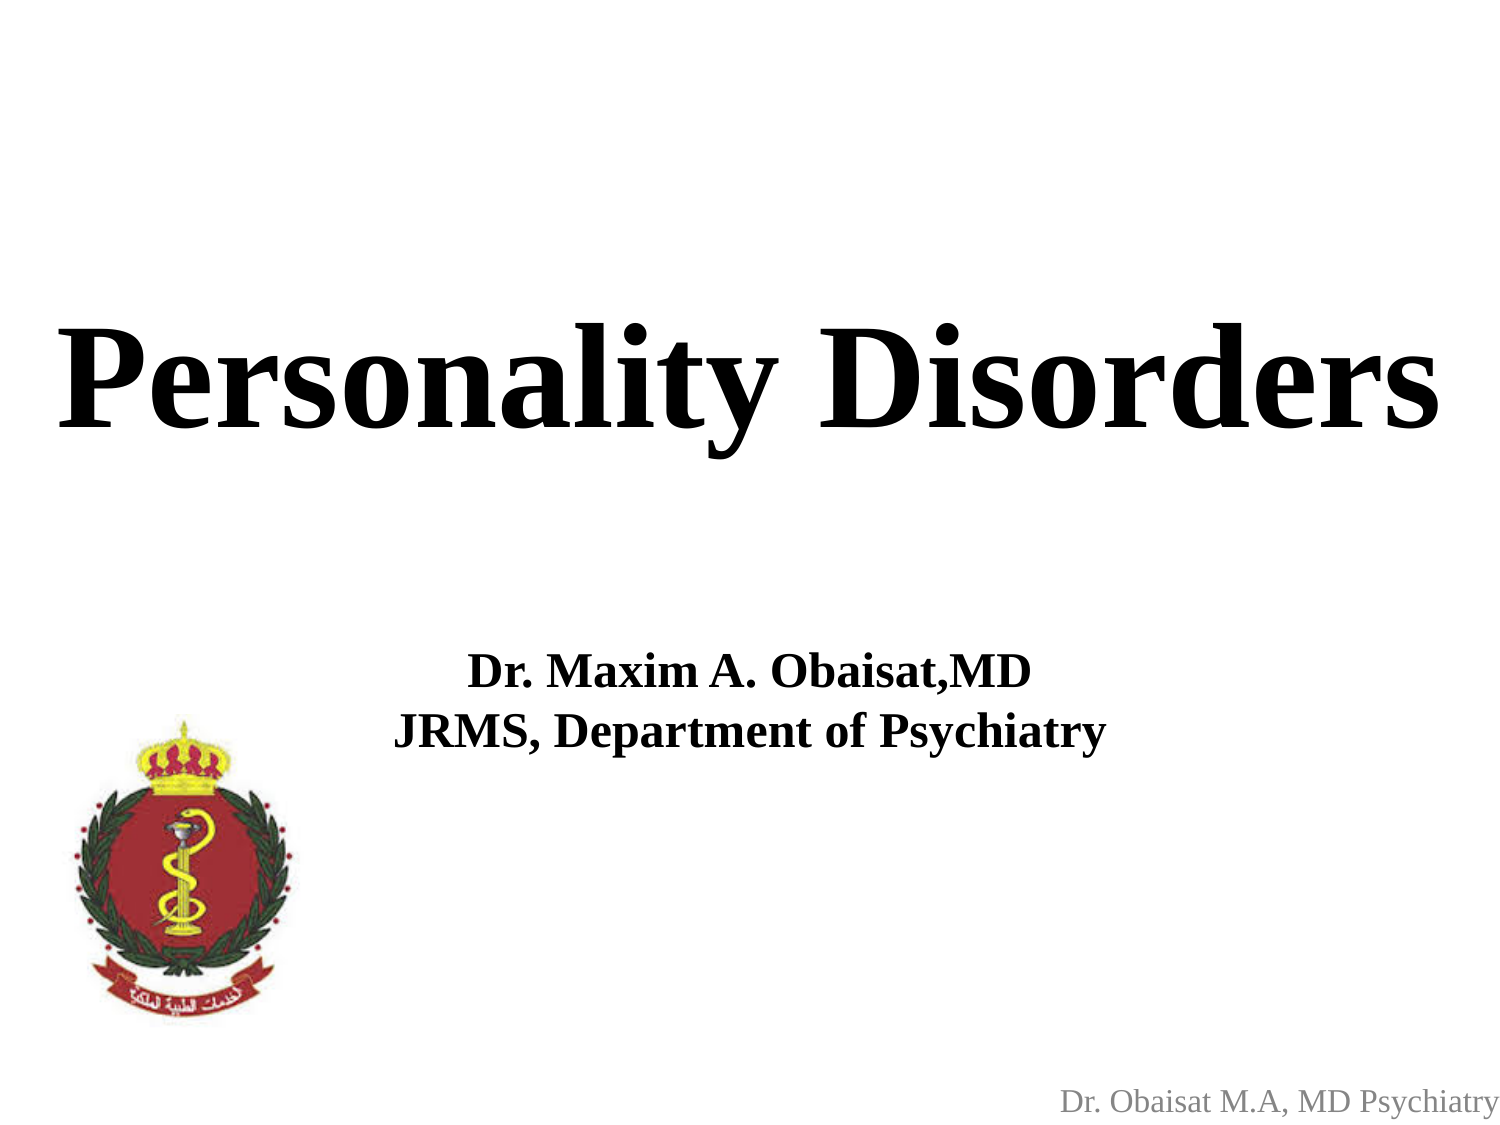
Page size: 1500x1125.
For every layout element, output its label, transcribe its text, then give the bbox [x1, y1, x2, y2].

subtitle Personality Disorders Dr. Maxim A. Obaisat,MD JRMS, Department of Psychiatry [0, 269, 1500, 786]
picture [0, 714, 376, 1044]
